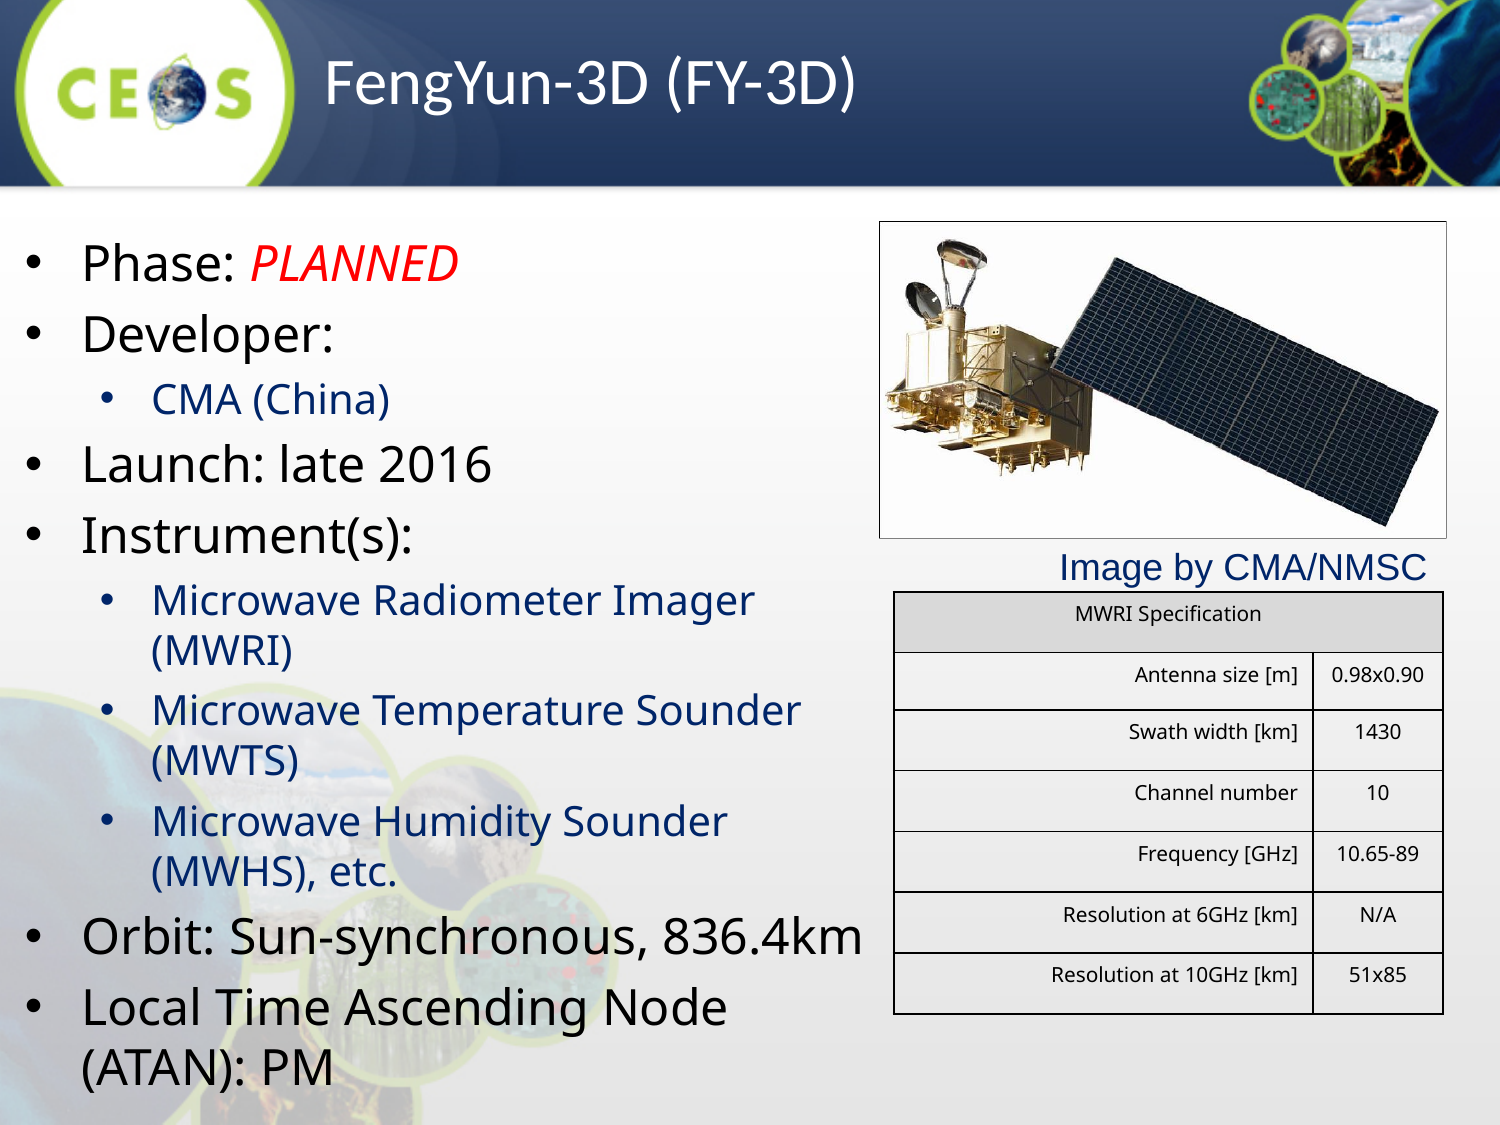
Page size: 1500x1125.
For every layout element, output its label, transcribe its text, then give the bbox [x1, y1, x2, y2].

table_cell Channel number [895, 771, 1312, 831]
table_cell Swath width [km] [895, 711, 1312, 770]
table_cell Frequency [GHz] [895, 832, 1312, 891]
table_cell 0.98x0.90 [1314, 653, 1442, 709]
table_cell Antenna size [m] [895, 653, 1312, 709]
table_cell 1430 [1314, 711, 1442, 770]
table_cell 51x85 [1314, 954, 1442, 1013]
table_cell Resolution at 10GHz [km] [895, 954, 1312, 1013]
text_box Image by CMA/NMSC [1025, 540, 1443, 596]
picture [0, 0, 1500, 1125]
table_cell 10.65-89 [1314, 832, 1442, 891]
list Phase: PLANNED Developer: CMA (China) Launch: late 2016 Instrument(s): Microwave Radiometer Imager (MWRI) Microwave Temperature Sounder (MWTS) Microwave Humidity Sounder (MWHS), etc. Orbit: Sun-synchronous, 836.4km Local Time Ascending Node (ATAN): PM [24, 231, 900, 1083]
table_cell N/A [1314, 893, 1442, 952]
table_cell Resolution at 6GHz [km] [895, 893, 1312, 952]
title FengYun-3D (FY-3D) [324, 37, 1304, 225]
table_cell 10 [1314, 771, 1442, 831]
table_header MWRI Specification [895, 593, 1442, 652]
